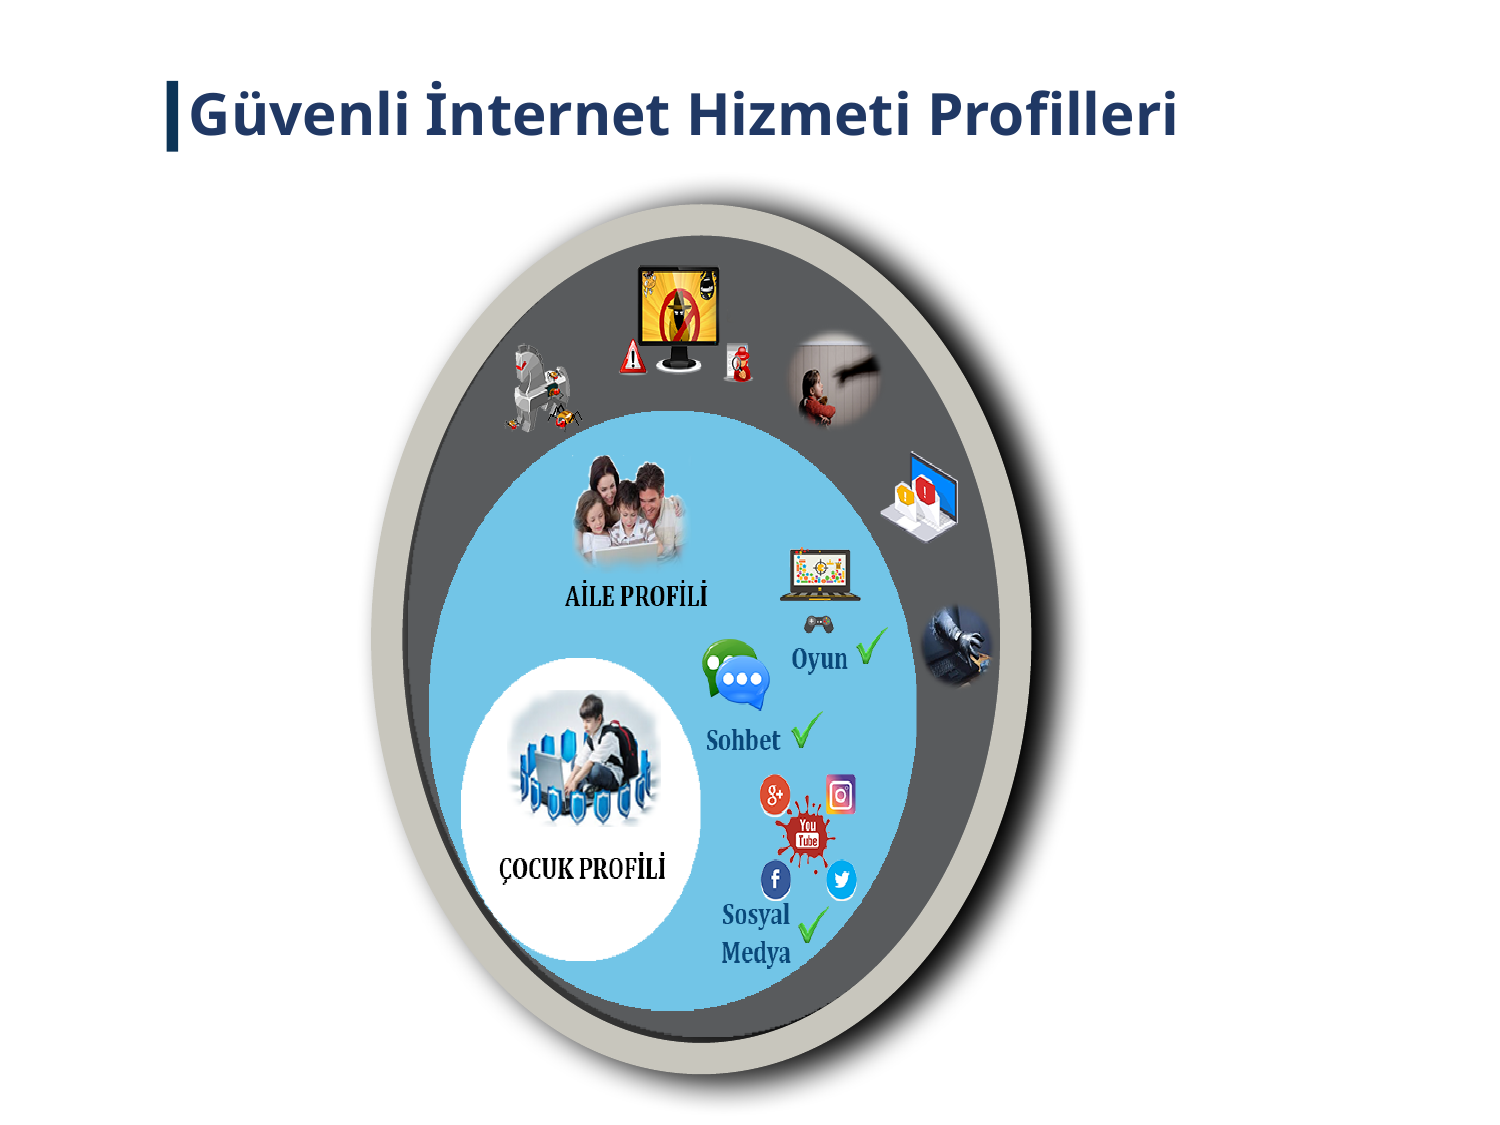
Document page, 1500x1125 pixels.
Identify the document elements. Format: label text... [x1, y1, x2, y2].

text_box [165, 79, 180, 154]
text_box Güvenli İnternet Hizmeti Profilleri [174, 78, 1340, 156]
picture [386, 219, 1016, 1059]
